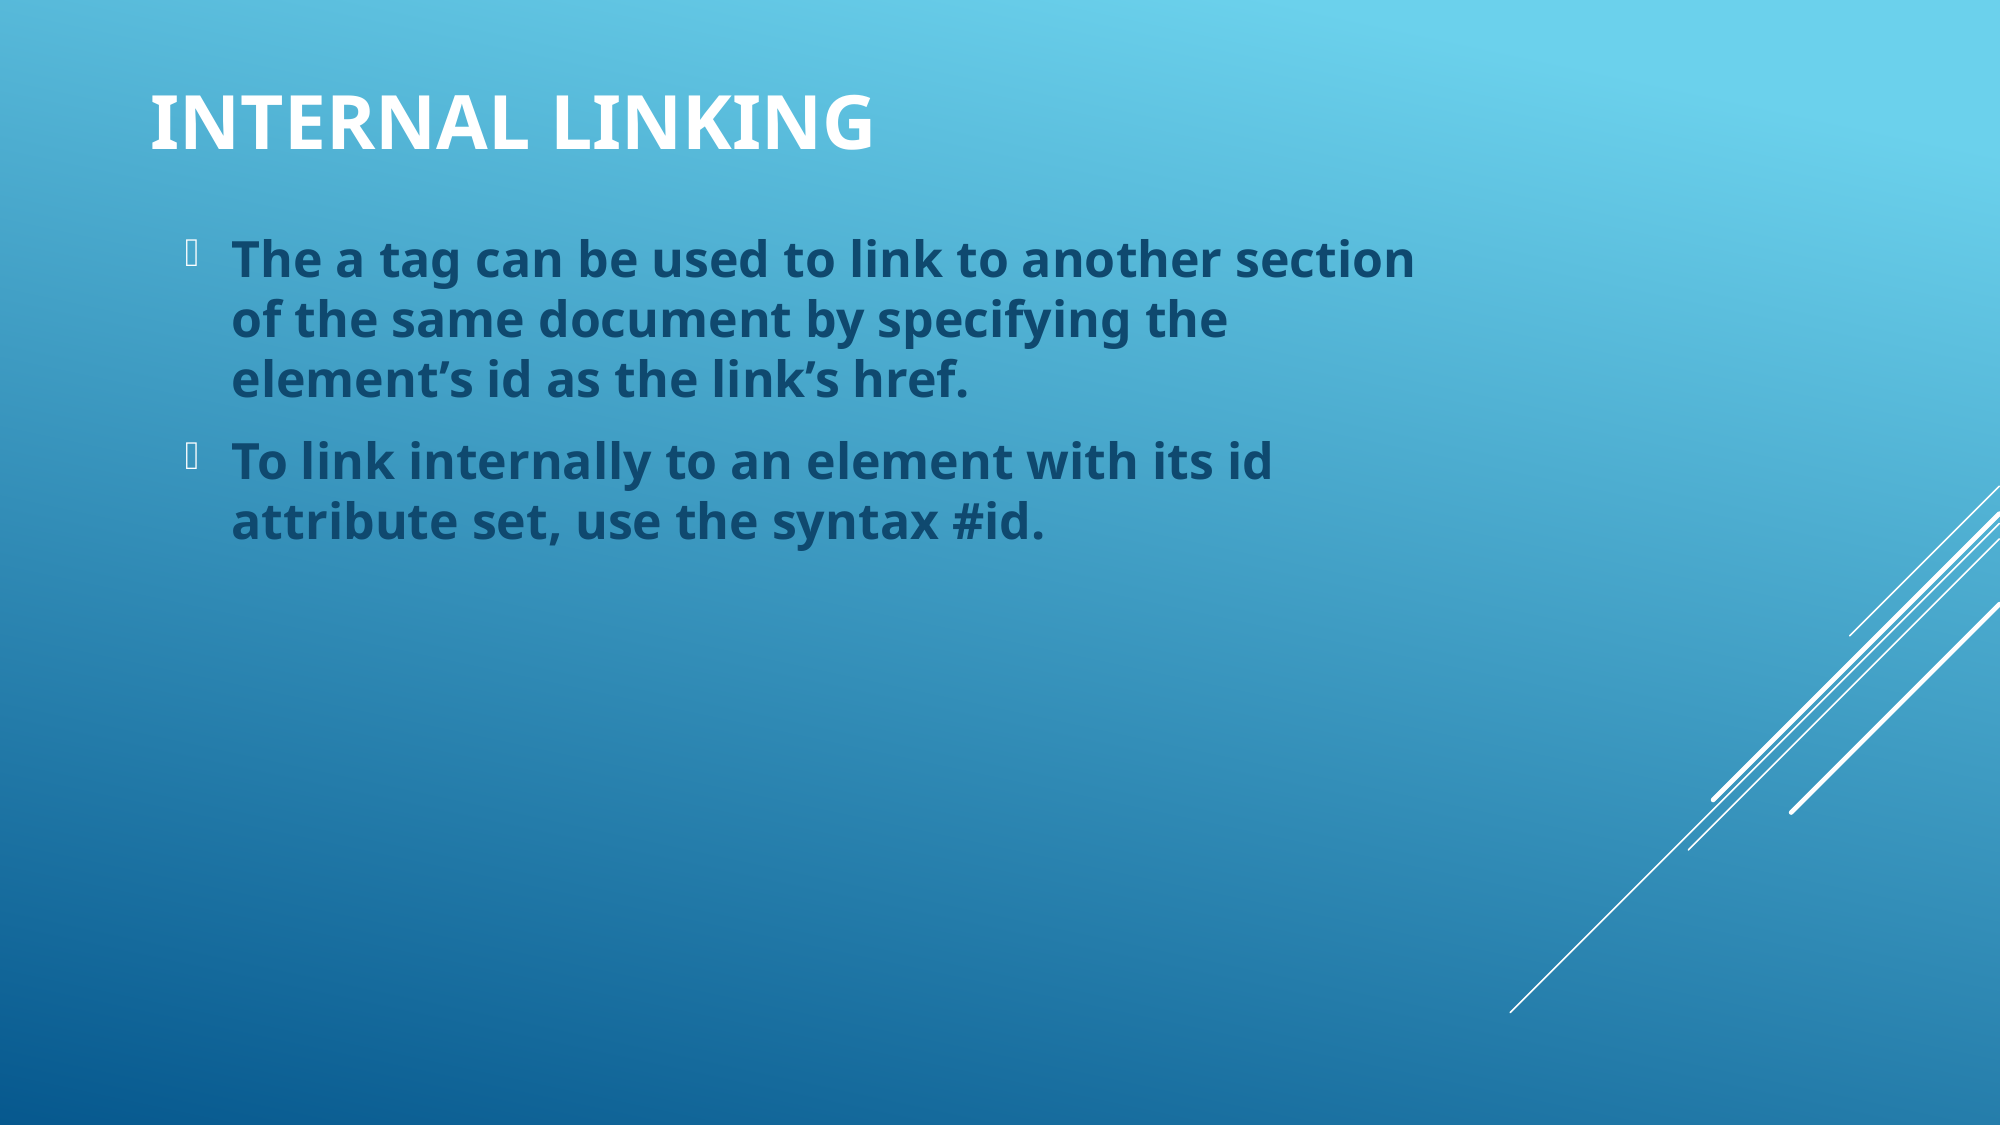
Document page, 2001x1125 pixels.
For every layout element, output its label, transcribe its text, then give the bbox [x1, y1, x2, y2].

text_box The a tag can be used to link to another section of the same document by specifying the element’s id as the link’s href. To link internally to an element with its id attribute set, use the syntax #id. [170, 219, 1483, 1025]
text_box Internal Linking [135, 67, 893, 173]
